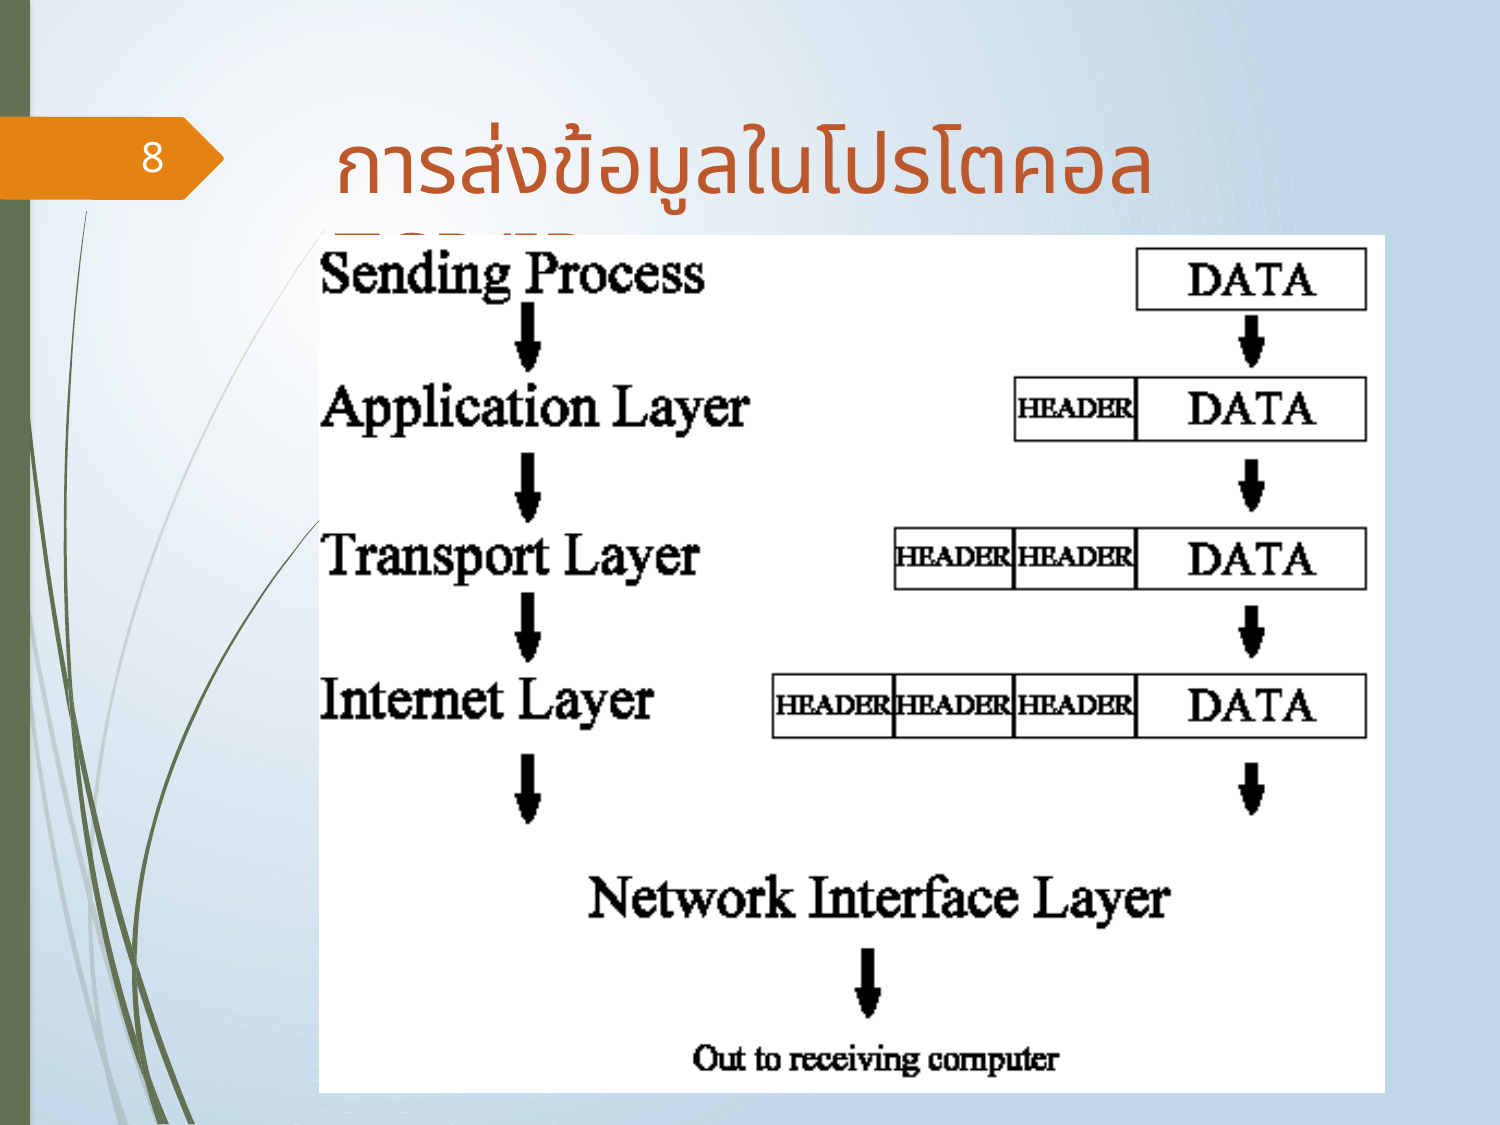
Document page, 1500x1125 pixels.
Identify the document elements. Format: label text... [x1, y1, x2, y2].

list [318, 235, 1385, 1093]
title การส่งข้อมูลในโปรโตคอล TCP/IP [319, 102, 1400, 313]
slide_number 8 [83, 129, 180, 190]
